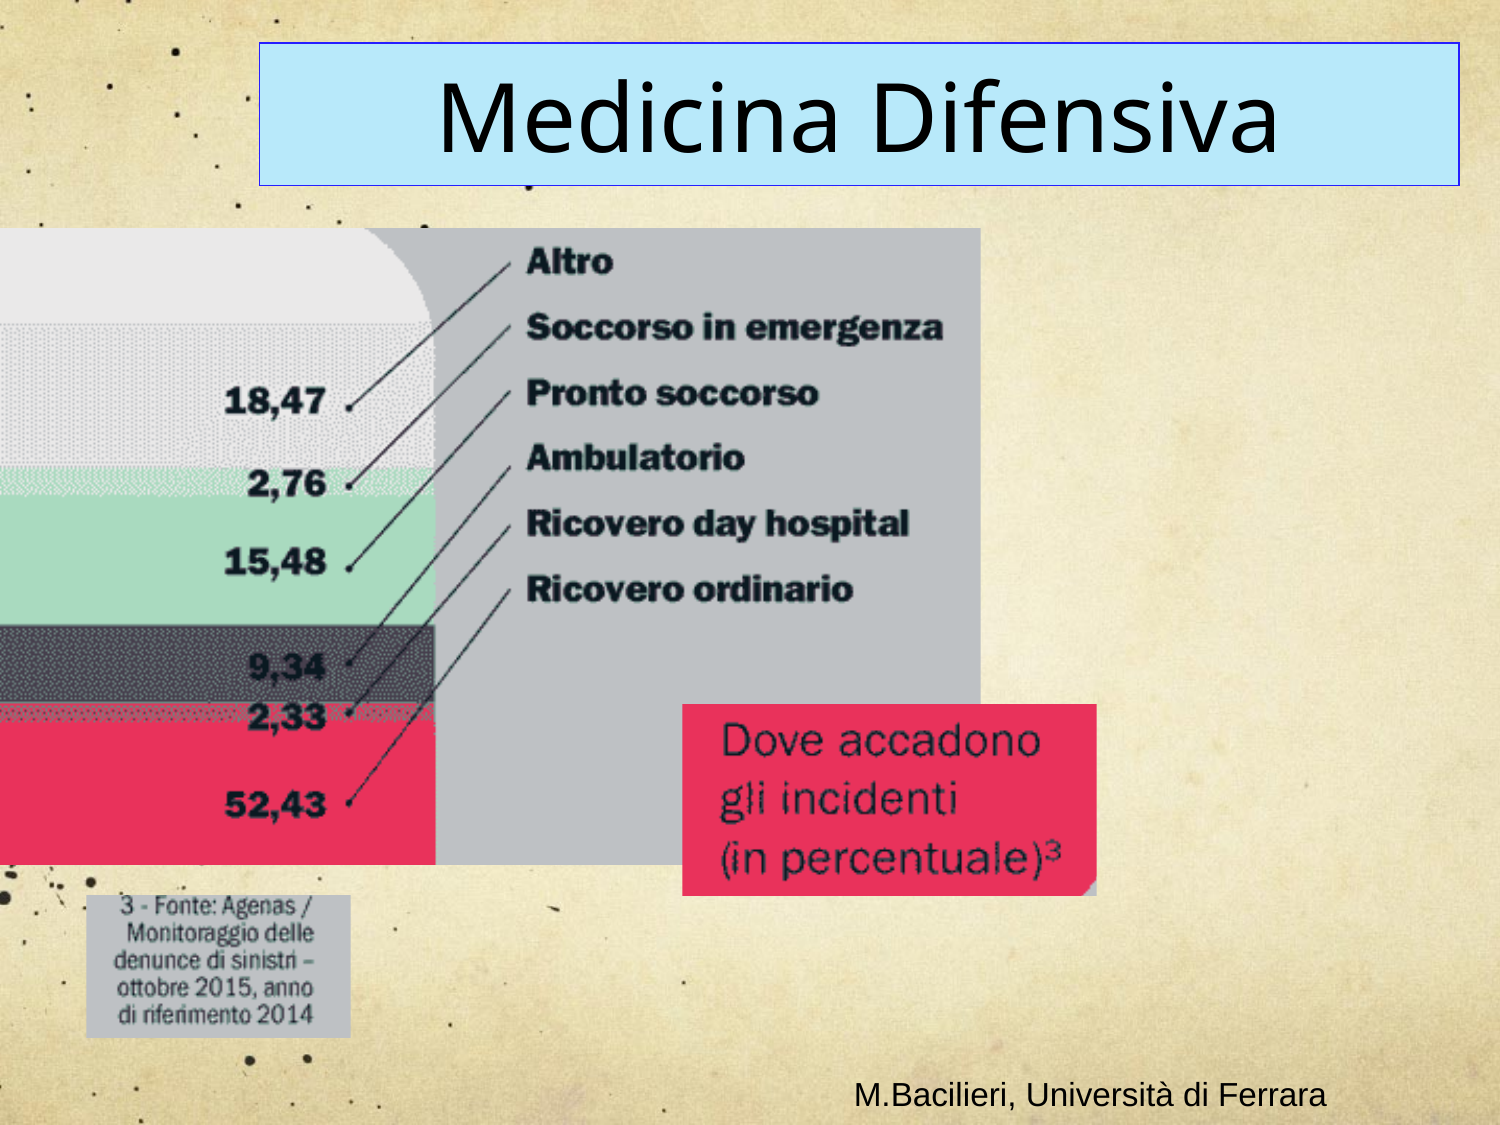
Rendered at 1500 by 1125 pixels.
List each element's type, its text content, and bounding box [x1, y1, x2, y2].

text_box M.Bacilieri, Università di Ferrara [838, 1065, 1460, 1121]
picture [0, 0, 1500, 1125]
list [0, 228, 982, 865]
title Medicina Difensiva [259, 42, 1460, 186]
